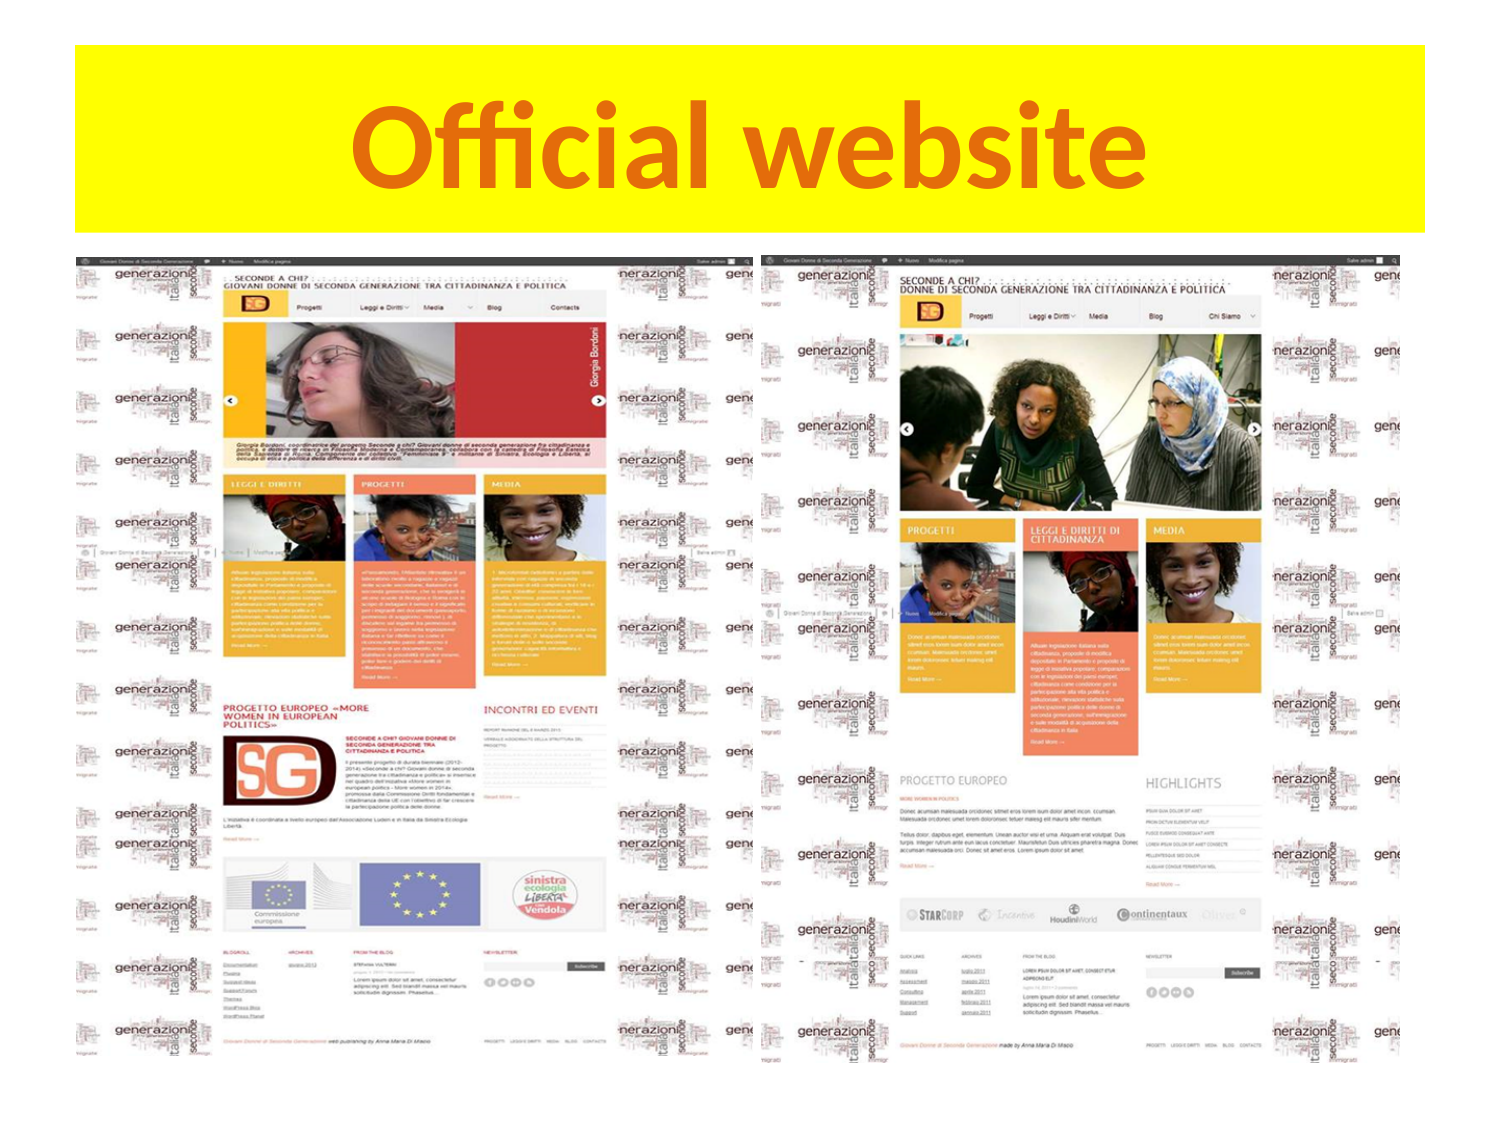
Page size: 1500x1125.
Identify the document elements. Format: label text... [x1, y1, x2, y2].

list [76, 257, 753, 1057]
picture [761, 255, 1400, 1063]
title Official website [75, 45, 1425, 233]
